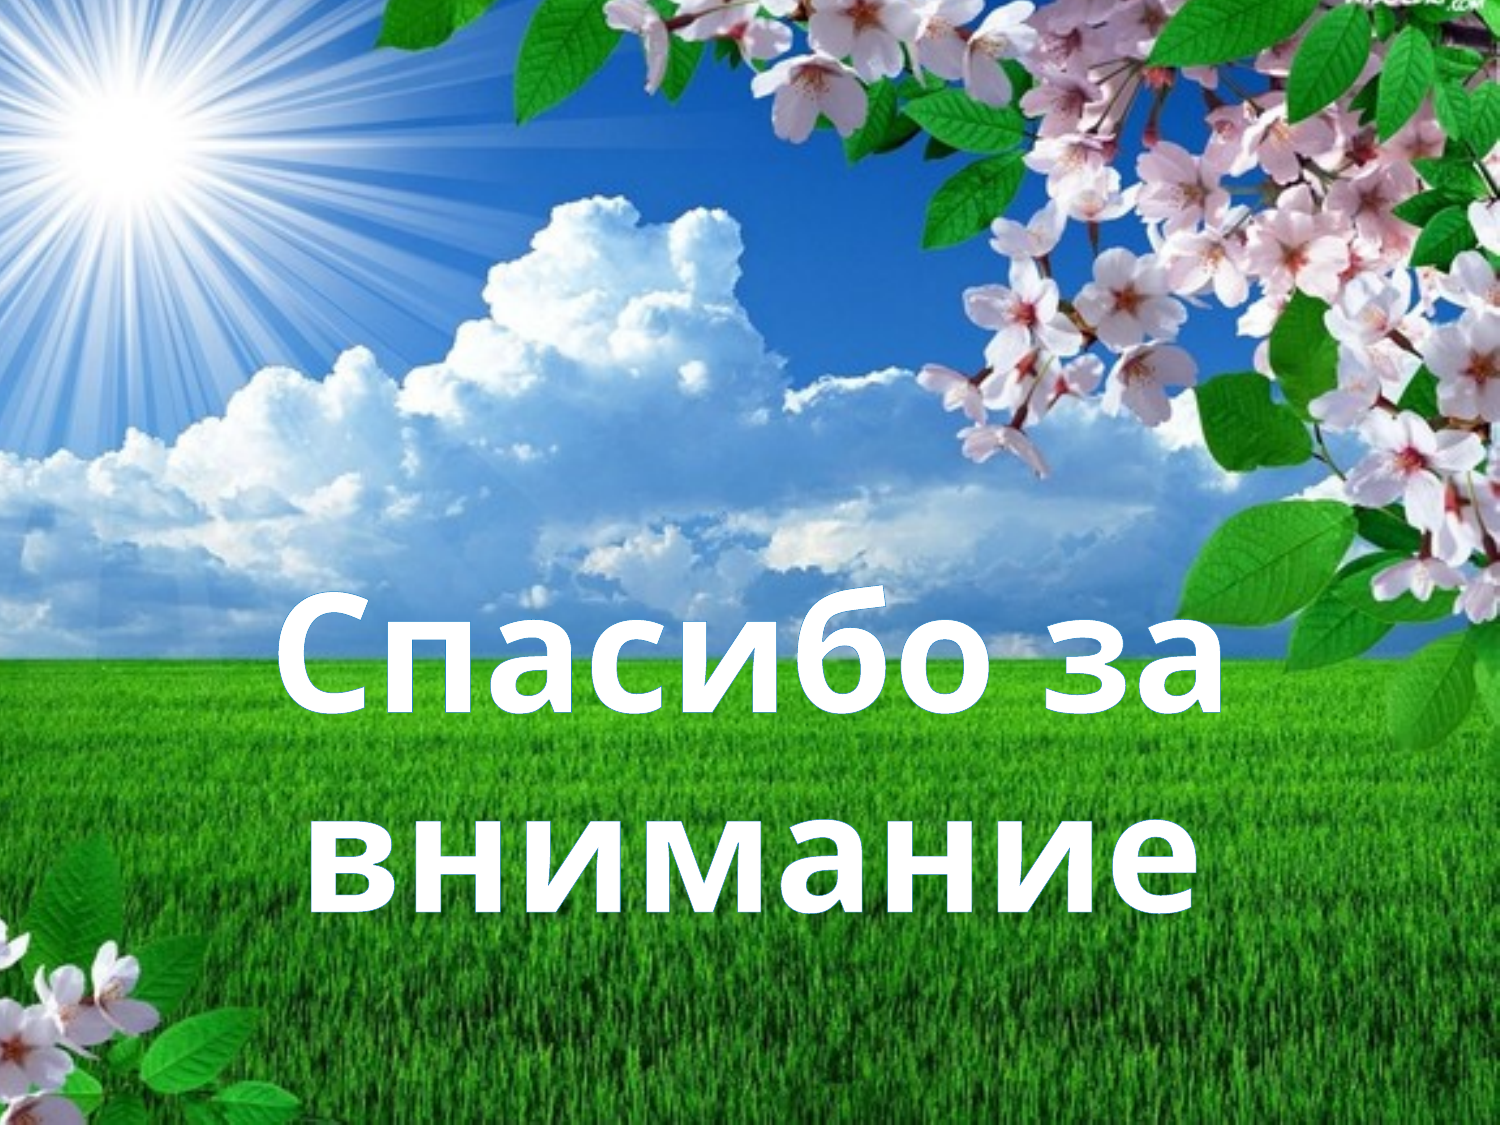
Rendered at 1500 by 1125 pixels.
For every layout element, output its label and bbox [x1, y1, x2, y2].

list [0, 0, 1500, 1125]
